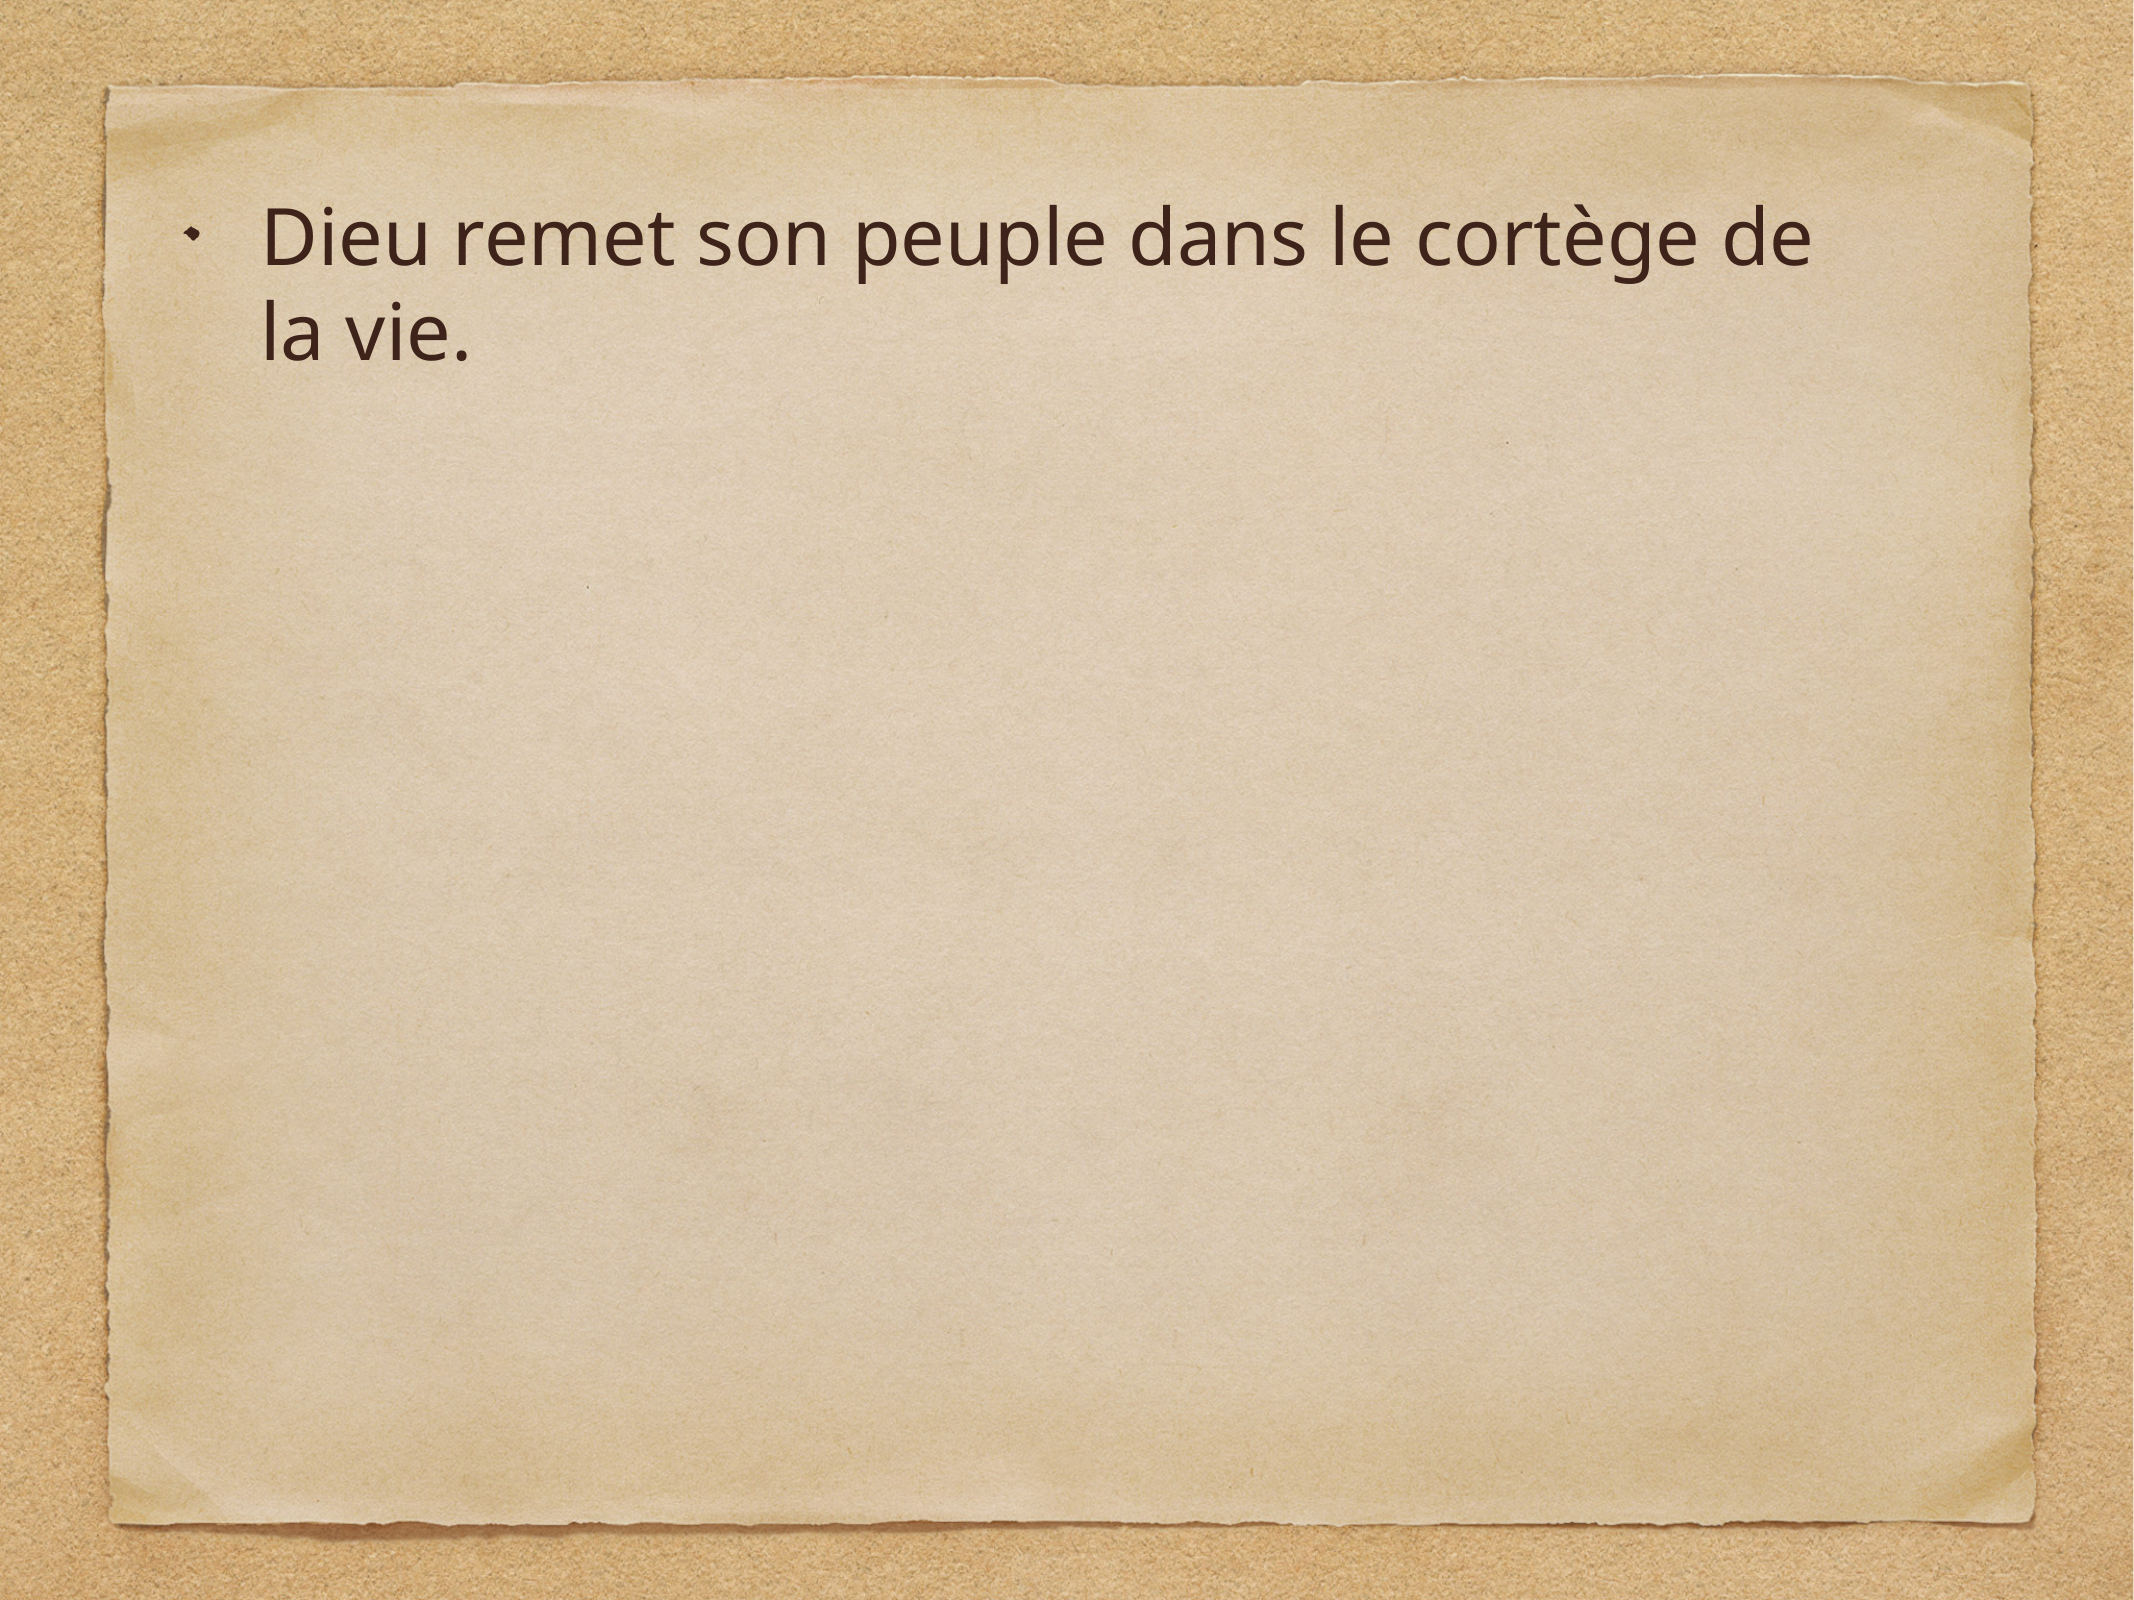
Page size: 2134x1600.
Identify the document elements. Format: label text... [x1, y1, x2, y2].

list Dieu remet son peuple dans le cortège de la vie. [174, 0, 1893, 891]
picture [183, 226, 200, 241]
picture [0, 0, 2134, 1600]
